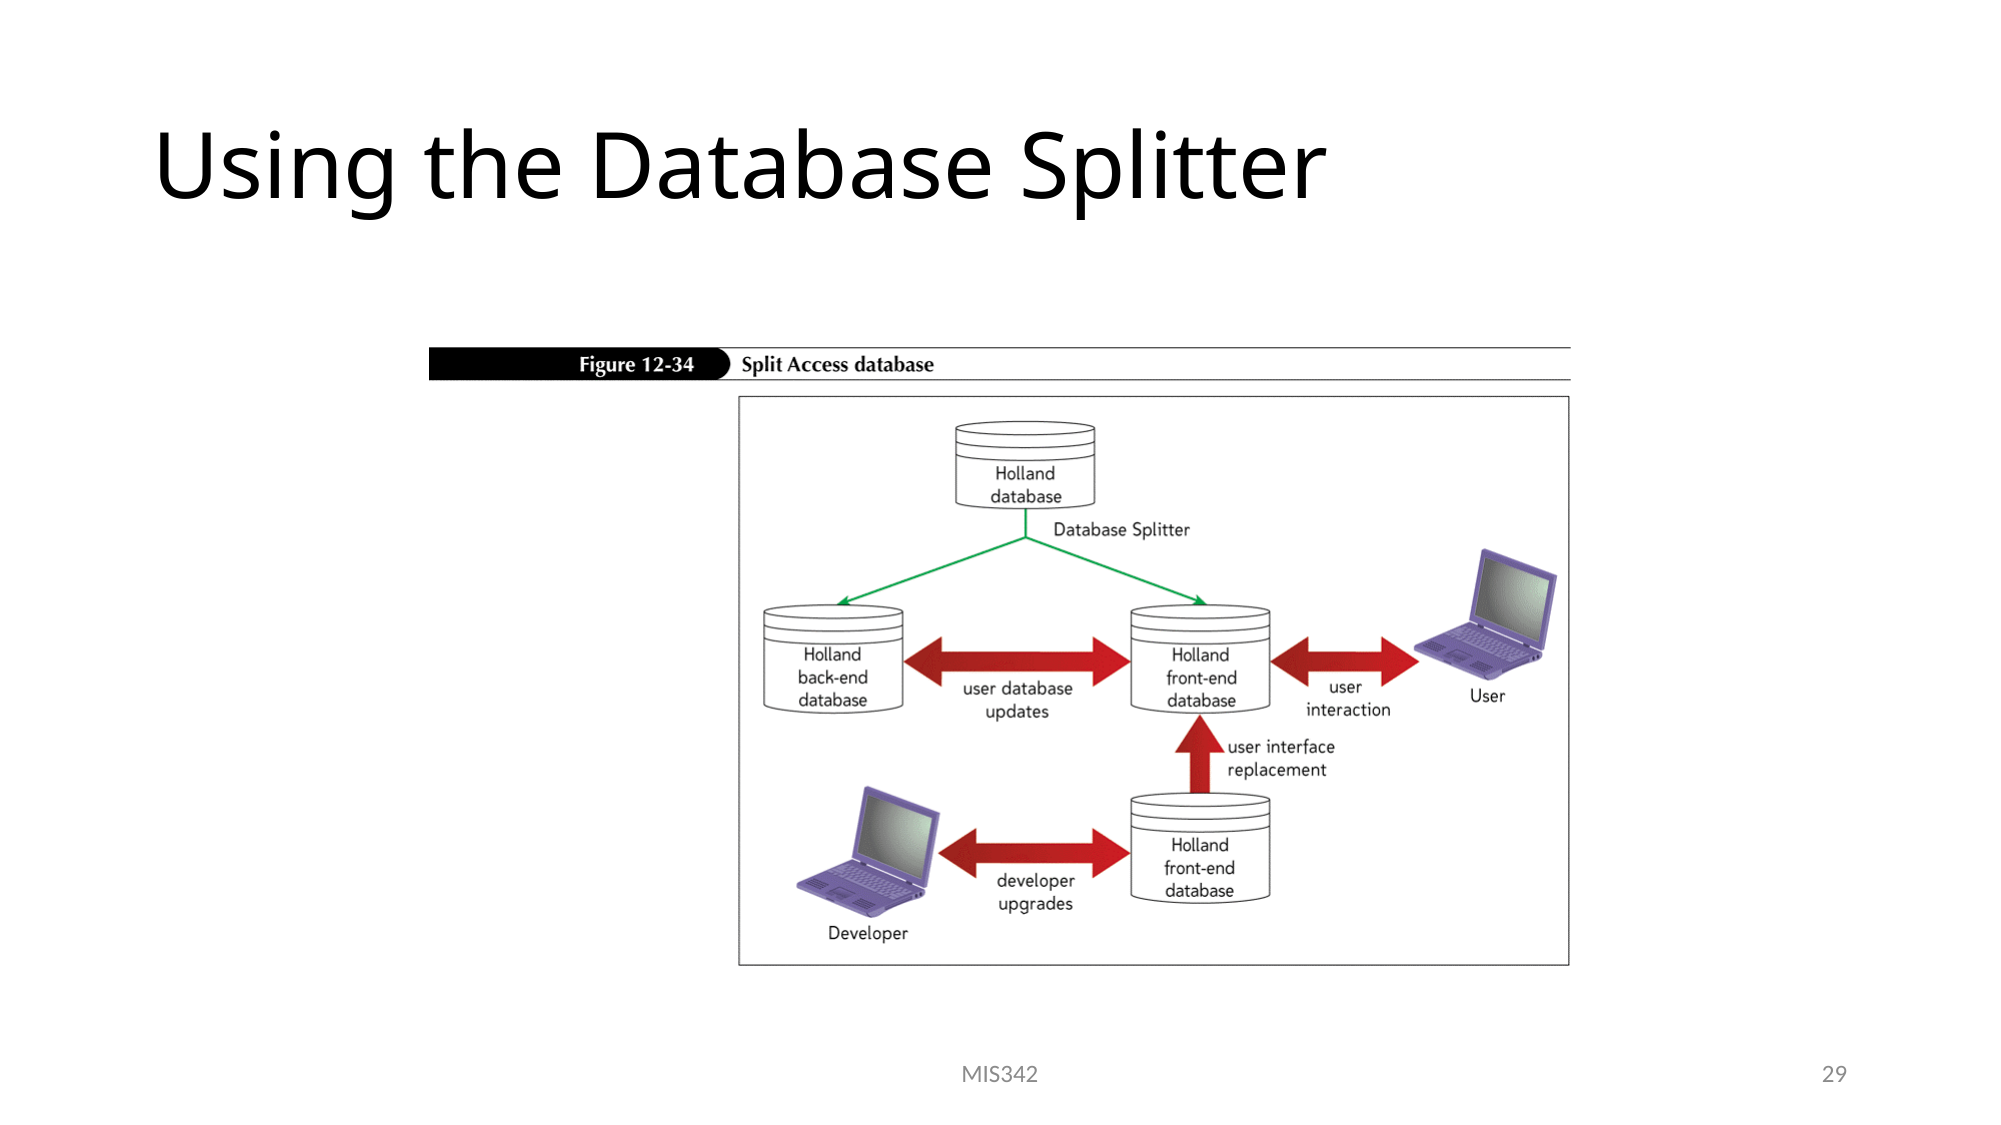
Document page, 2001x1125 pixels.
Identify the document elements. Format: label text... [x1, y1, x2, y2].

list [429, 347, 1571, 966]
footer MIS342 [662, 1042, 1338, 1103]
slide_number 29 [1412, 1042, 1863, 1103]
title Using the Database Splitter [137, 59, 1863, 278]
